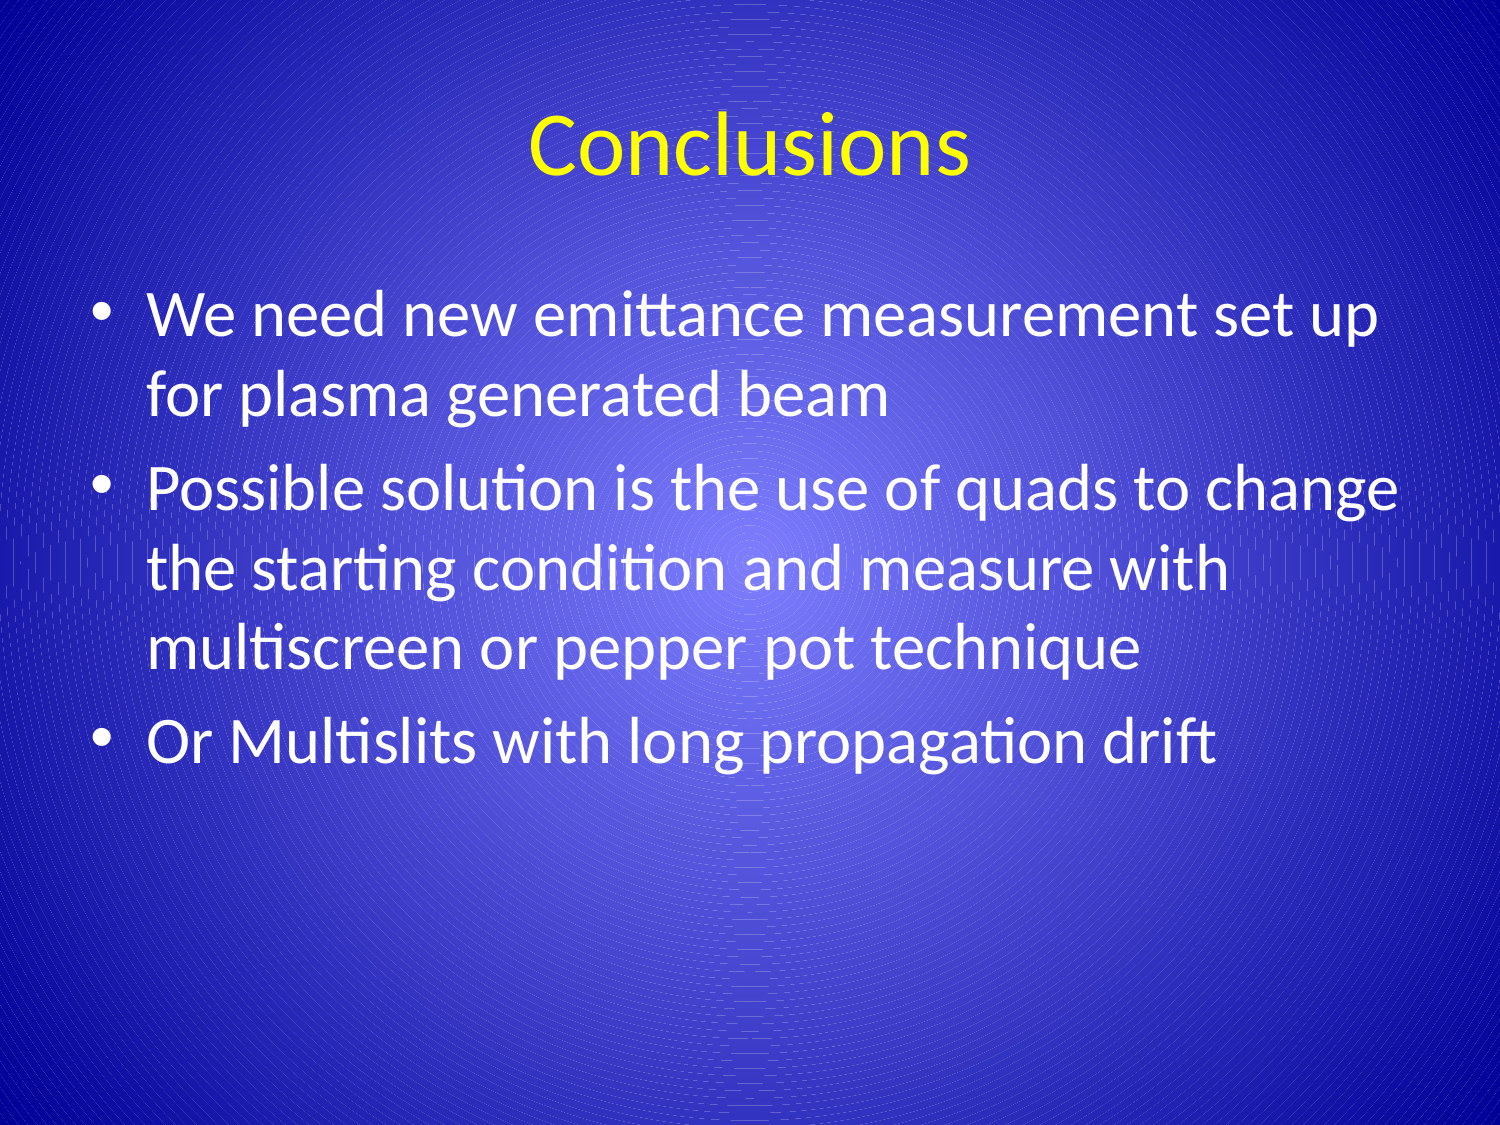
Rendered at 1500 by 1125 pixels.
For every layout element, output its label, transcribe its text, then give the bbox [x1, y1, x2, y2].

title Conclusions [75, 45, 1425, 233]
list We need new emittance measurement set up for plasma generated beam Possible solution is the use of quads to change the starting condition and measure with multiscreen or pepper pot technique Or Multislits with long propagation drift [75, 262, 1425, 1005]
